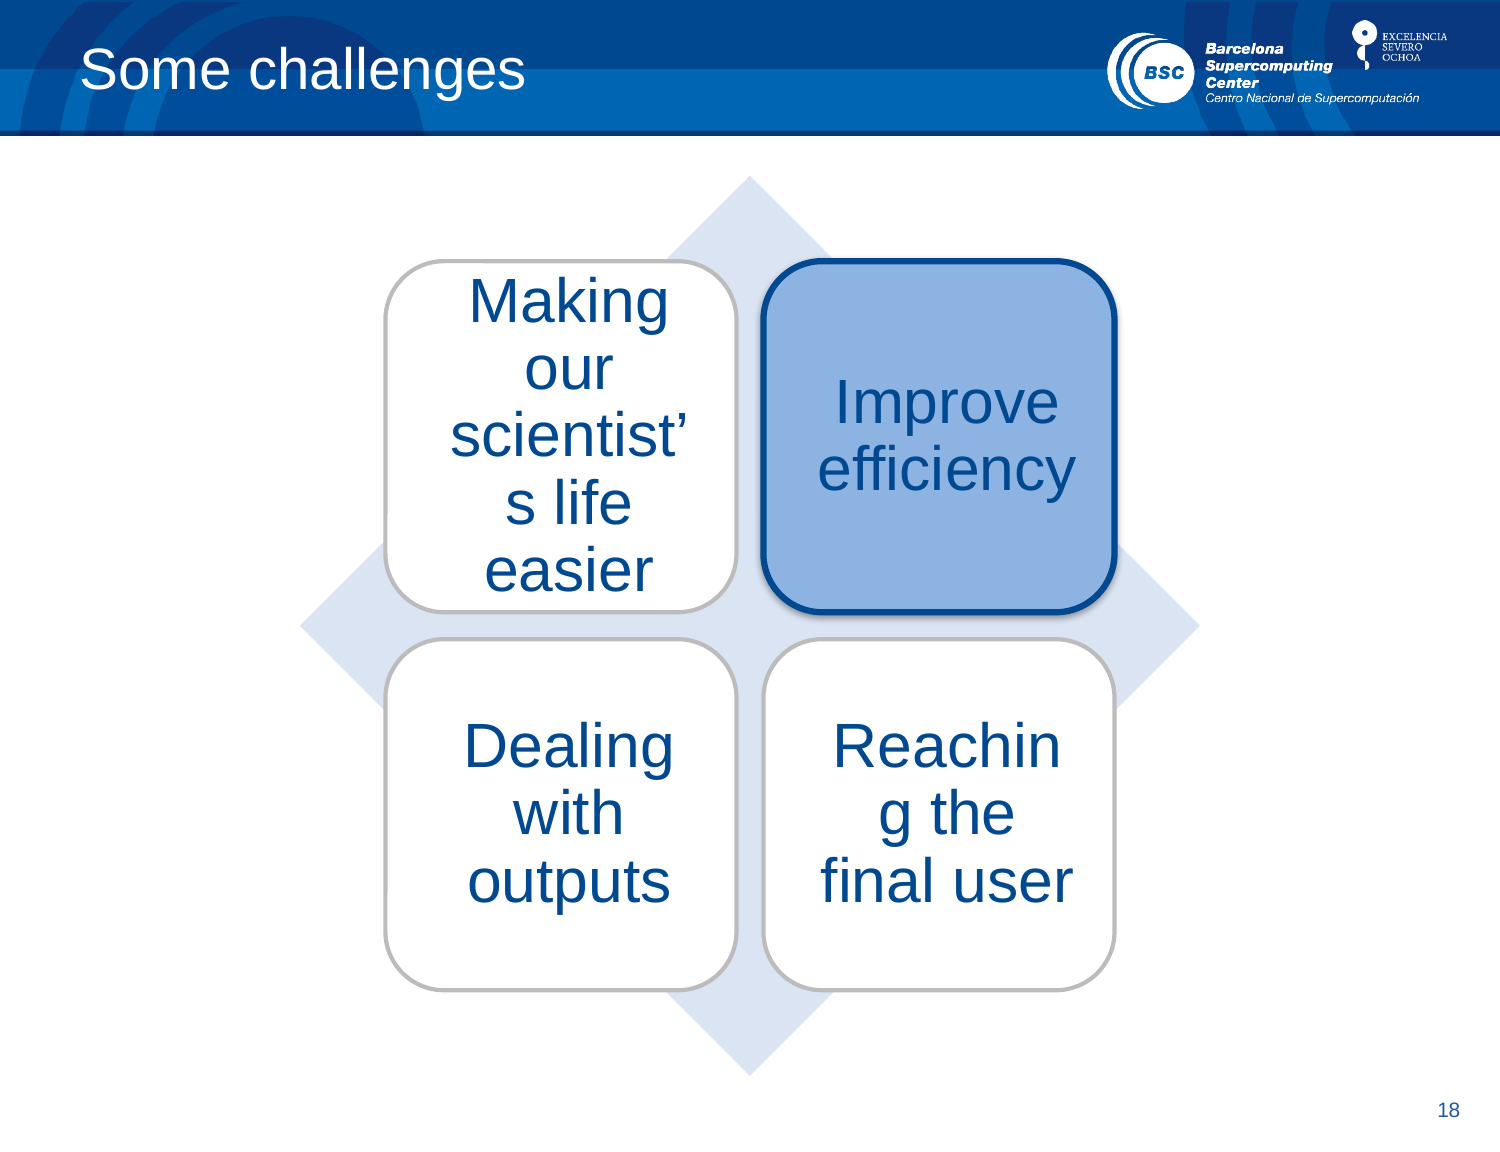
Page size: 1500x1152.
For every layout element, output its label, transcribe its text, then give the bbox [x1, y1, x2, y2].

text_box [49, 175, 1451, 1076]
title Some challenges [65, 23, 1081, 138]
picture [0, 0, 1500, 136]
